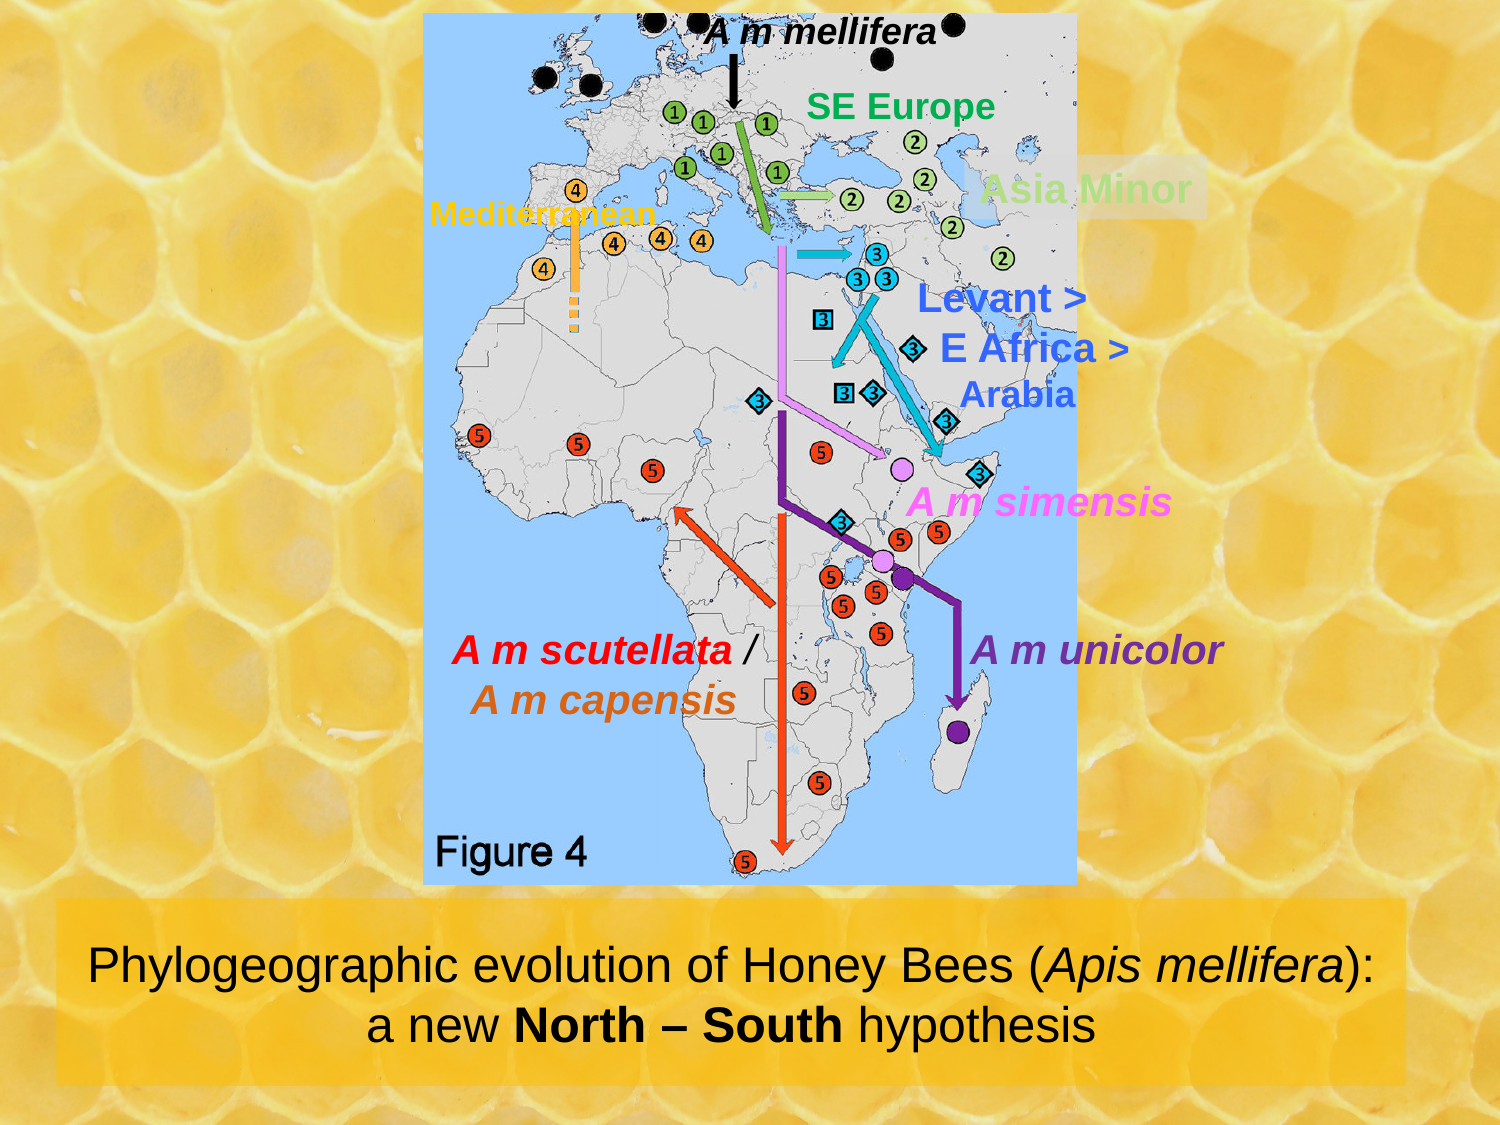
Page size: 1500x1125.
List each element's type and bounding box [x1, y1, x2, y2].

list [0, 0, 1500, 1125]
picture [423, 13, 1077, 885]
